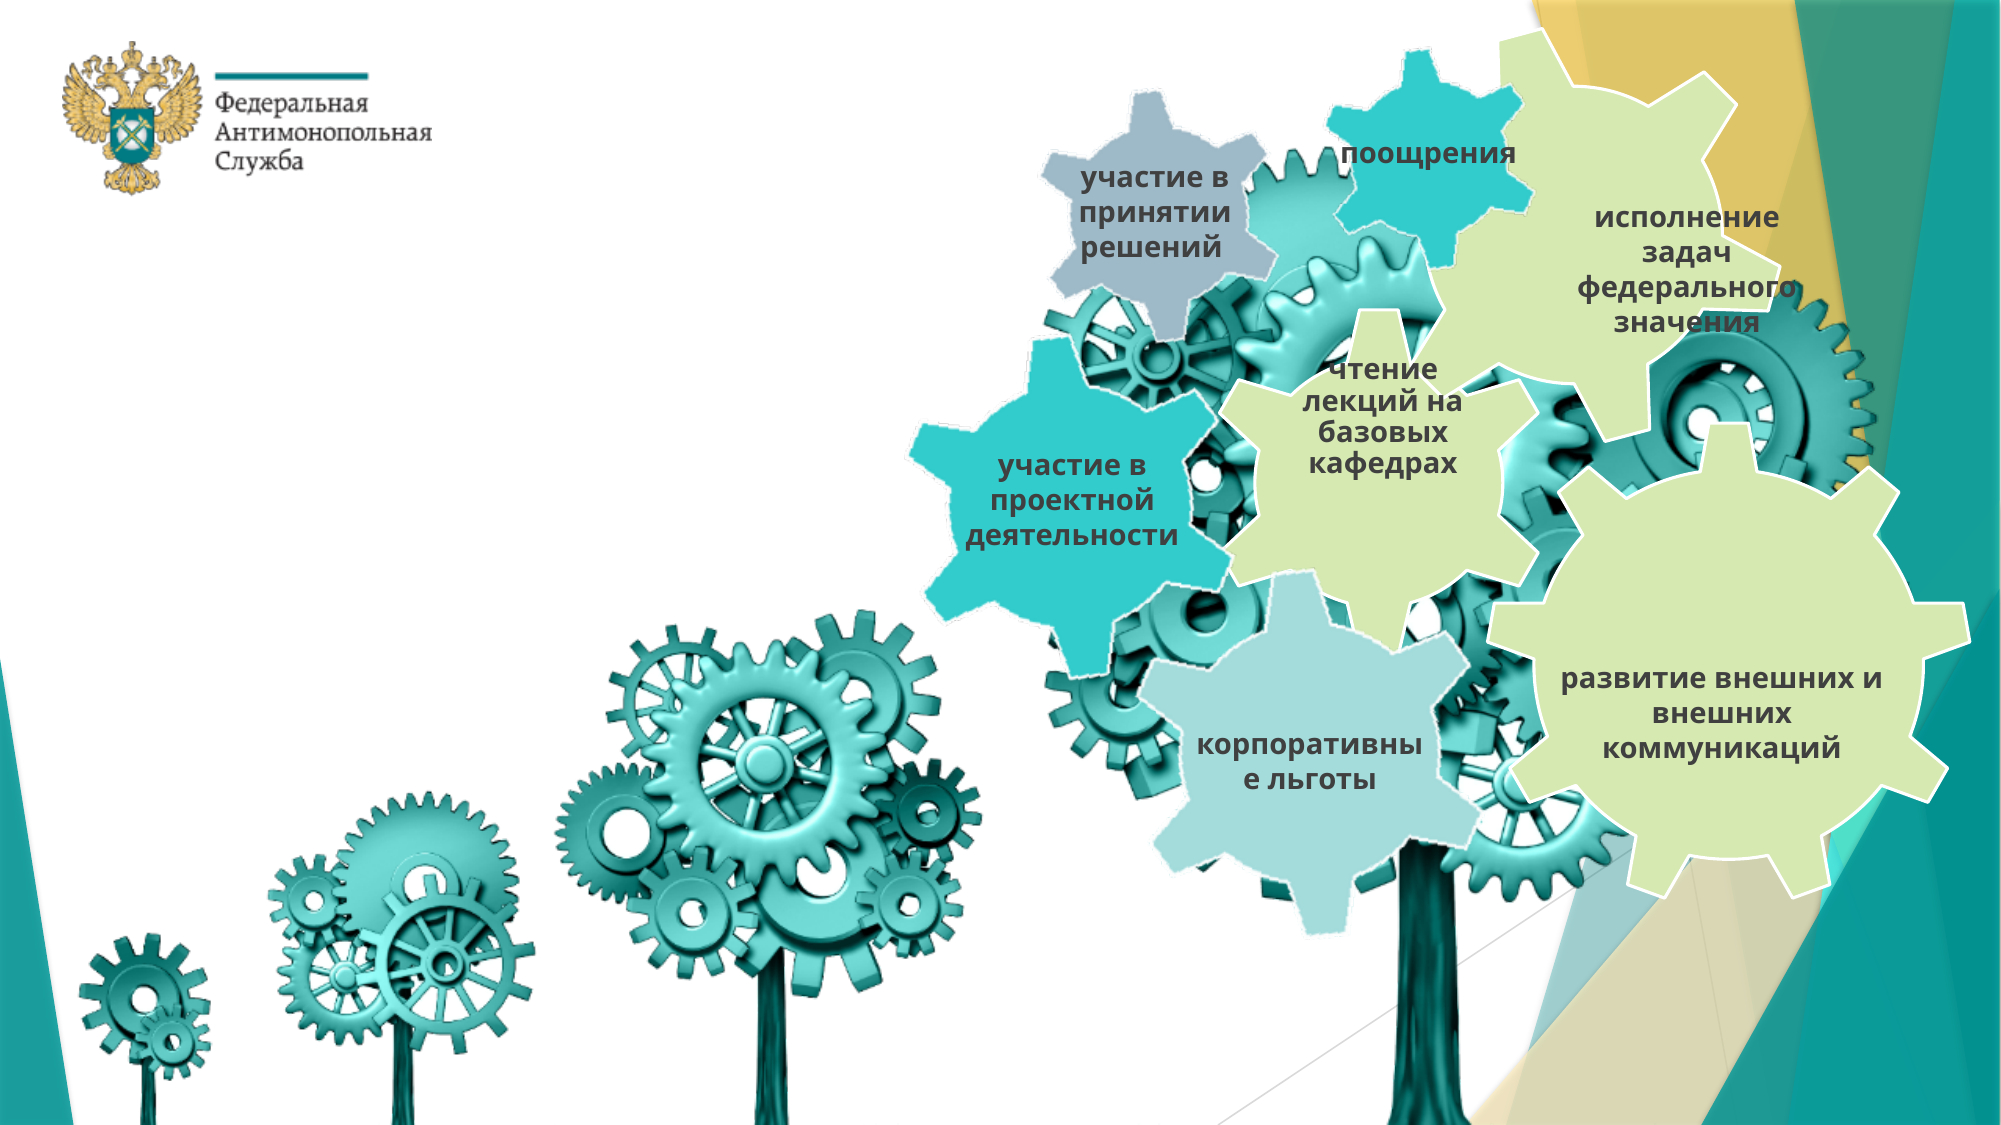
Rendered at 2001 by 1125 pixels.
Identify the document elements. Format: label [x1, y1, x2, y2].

picture [61, 41, 433, 198]
picture [1317, 47, 1540, 270]
picture [259, 78, 1952, 1125]
list [1086, 21, 1973, 955]
picture [66, 894, 237, 1125]
